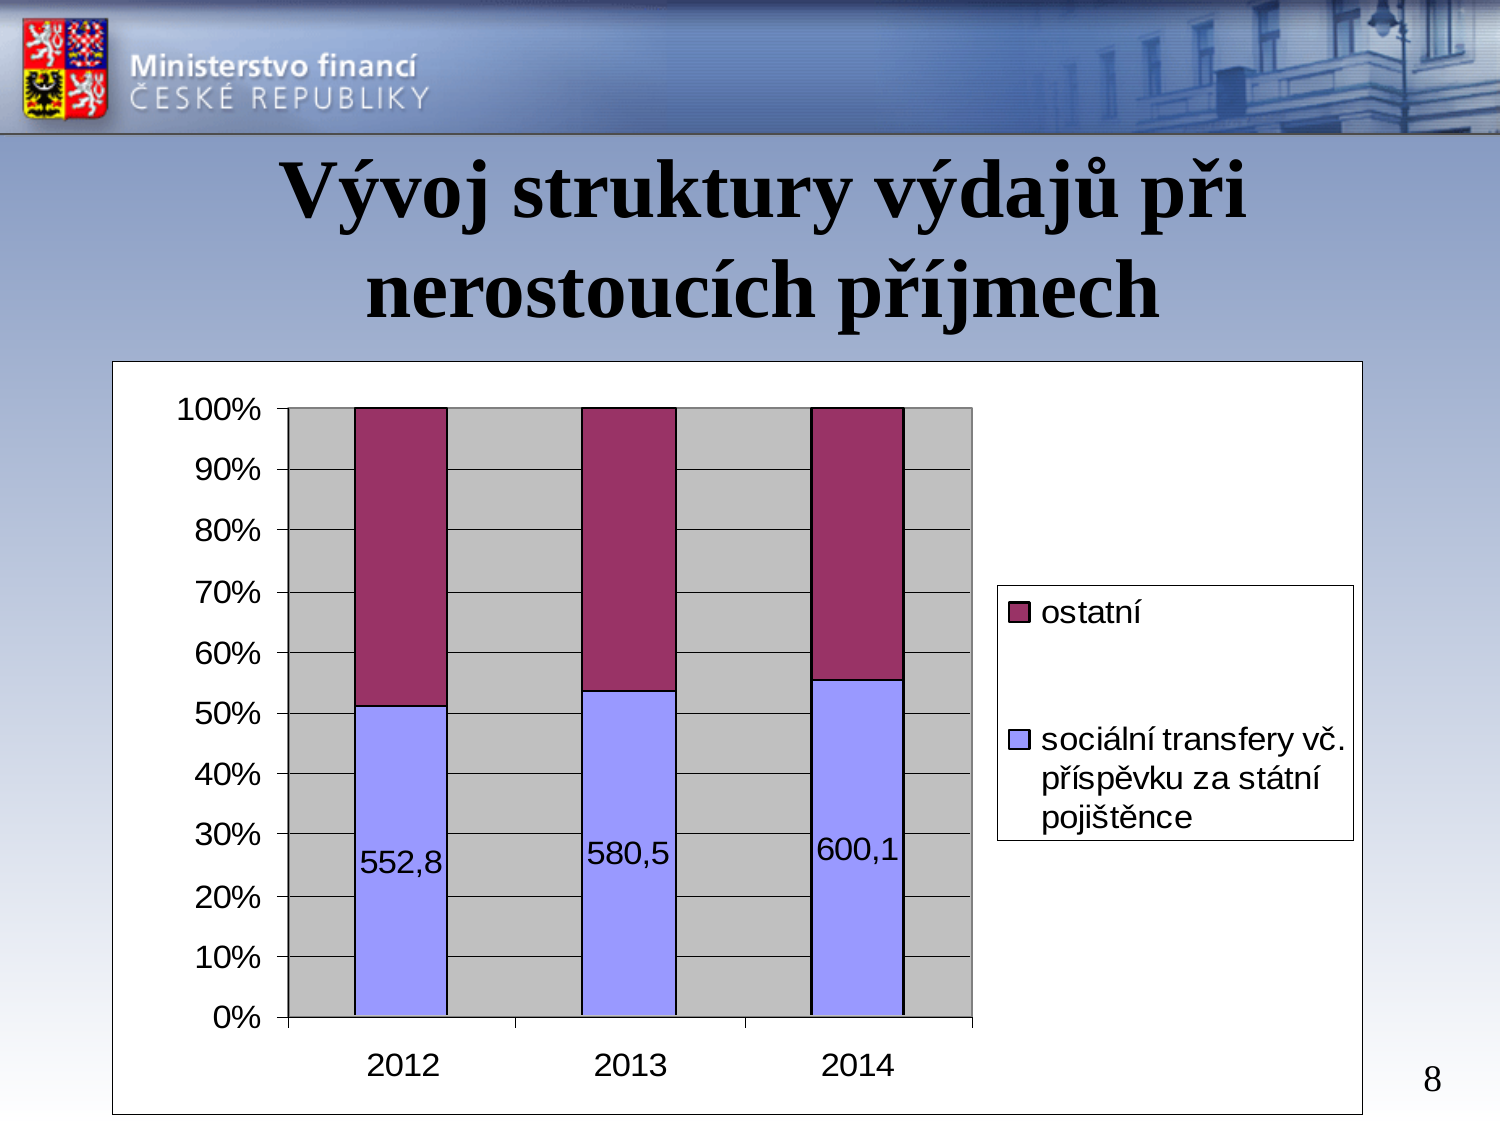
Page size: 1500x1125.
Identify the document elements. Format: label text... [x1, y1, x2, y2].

title Vývoj struktury výdajů při nerostoucích příjmech [88, 148, 1439, 320]
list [100, 349, 1377, 1125]
picture [0, 0, 1500, 133]
